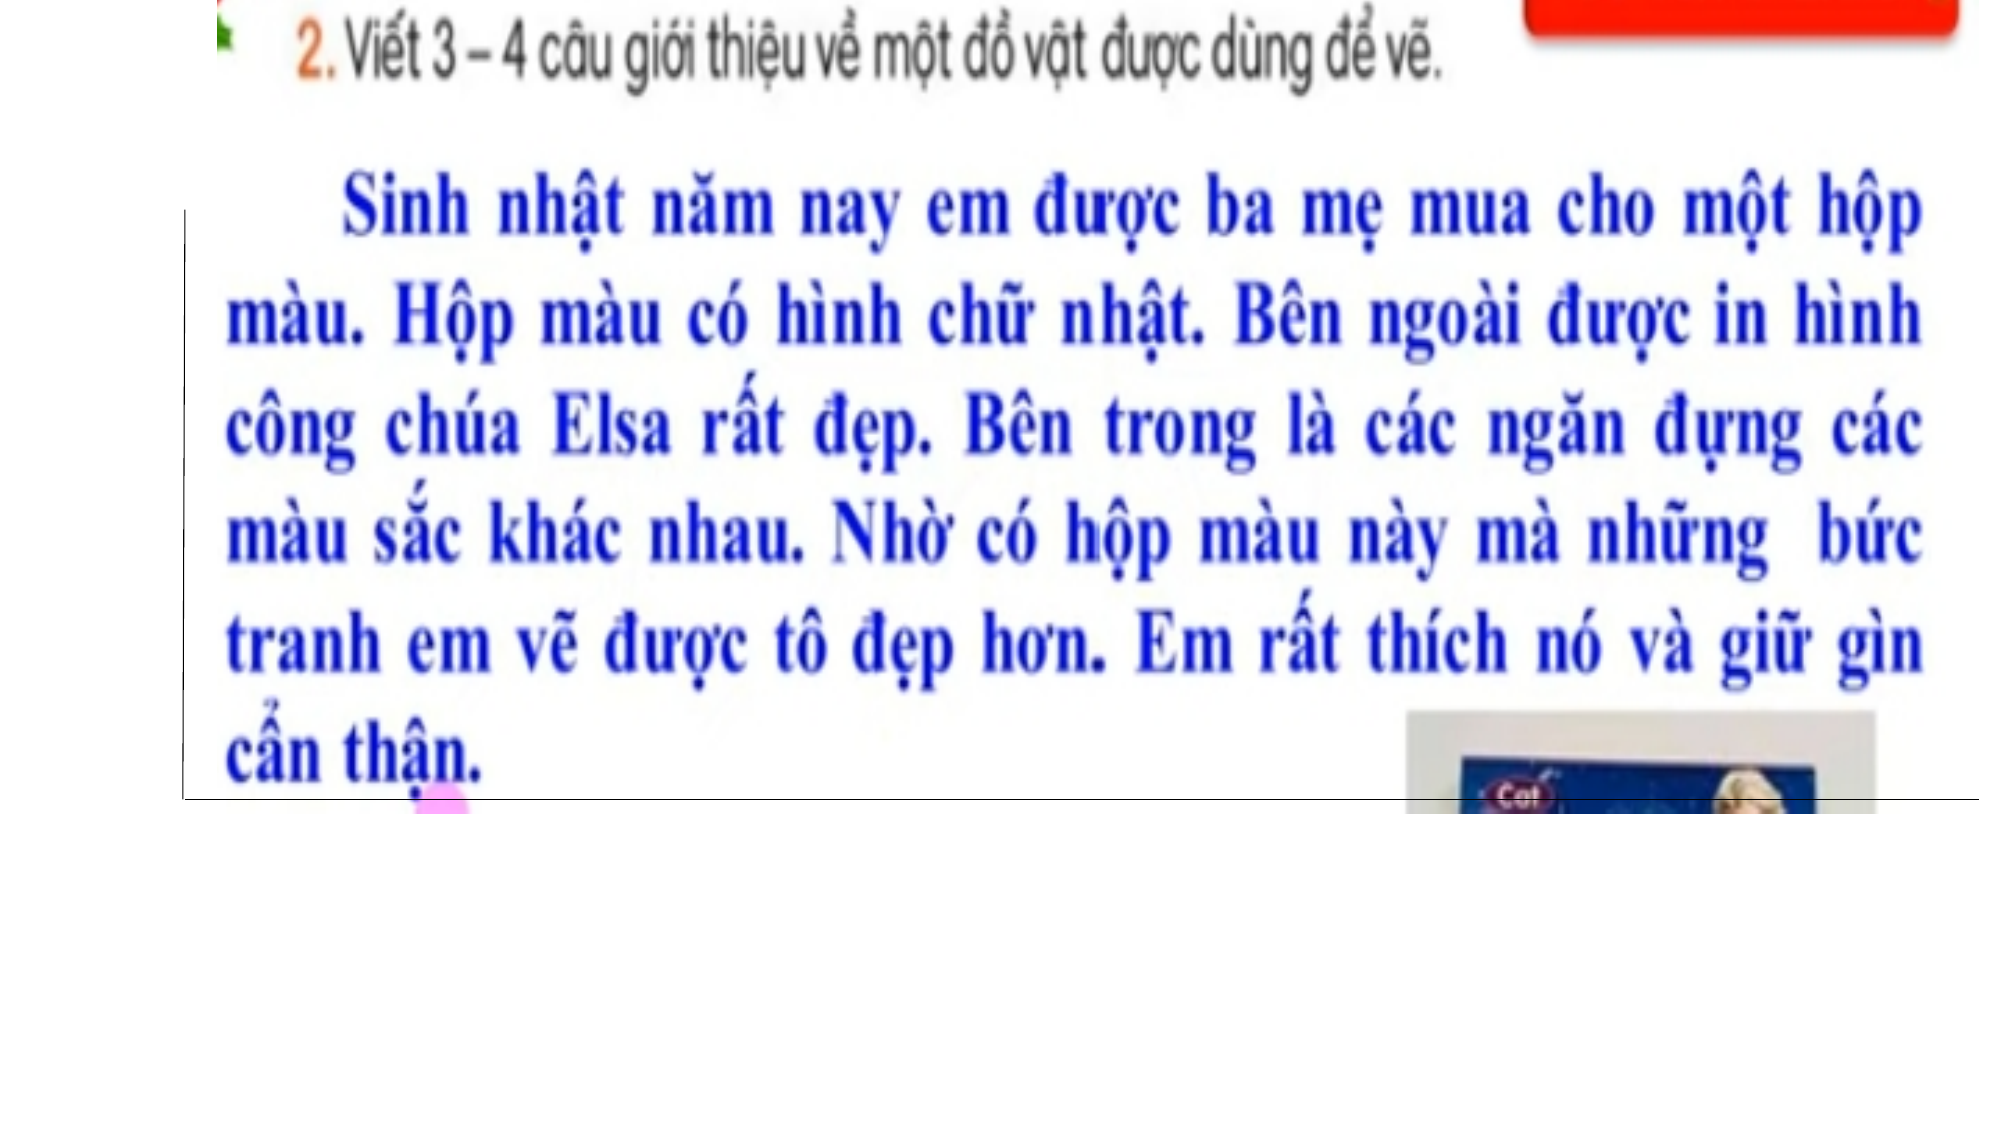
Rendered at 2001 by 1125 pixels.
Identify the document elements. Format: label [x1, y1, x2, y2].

picture [217, 0, 1979, 799]
picture [217, 800, 1979, 814]
